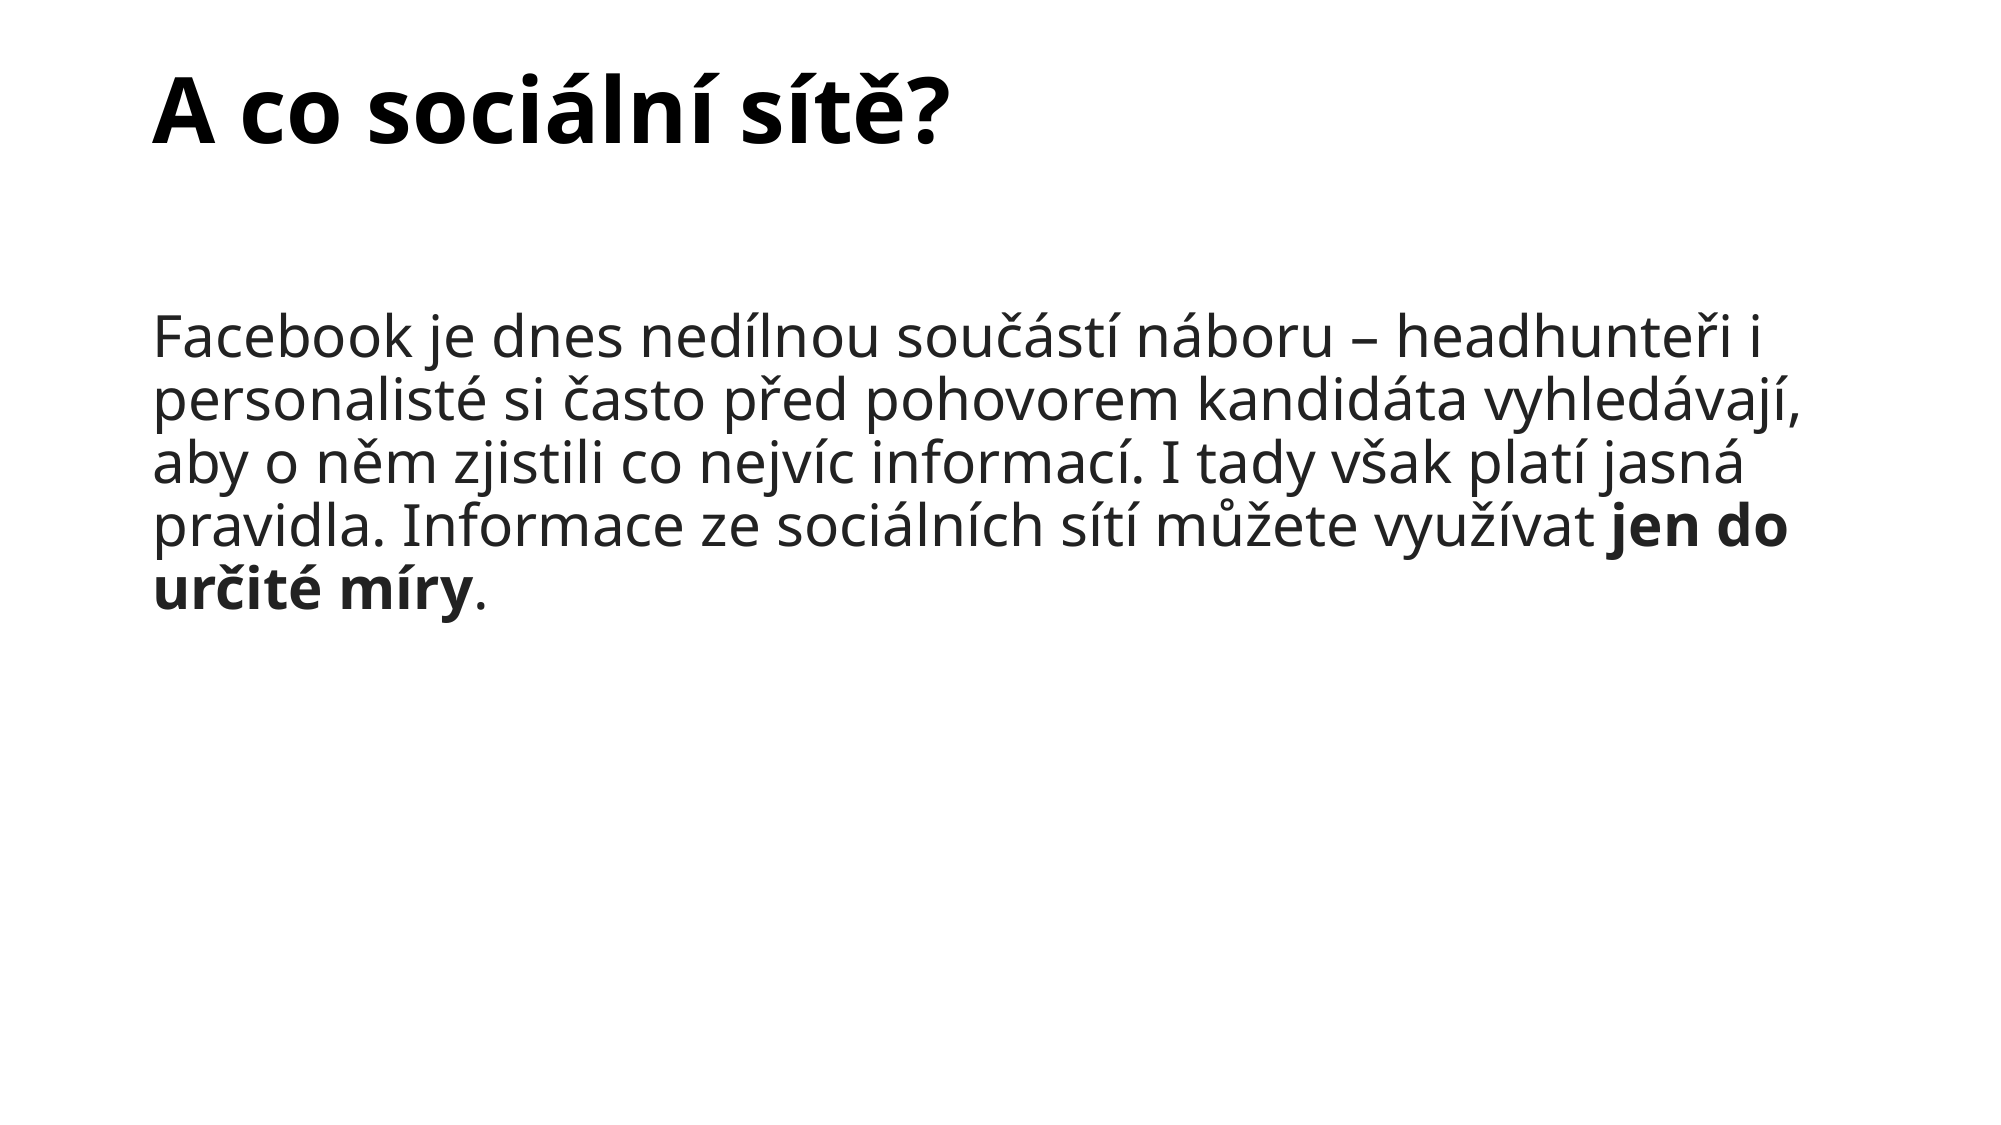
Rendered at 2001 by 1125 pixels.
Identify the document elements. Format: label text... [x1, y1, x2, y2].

list Facebook je dnes nedílnou součástí náboru – headhunteři i personalisté si často před pohovorem kandidáta vyhledávají, aby o něm zjistili co nejvíc informací. I tady však platí jasná pravidla. Informace ze sociálních sítí můžete využívat jen do určité míry. [137, 299, 1863, 1014]
title A co sociální sítě? [137, 59, 1863, 278]
